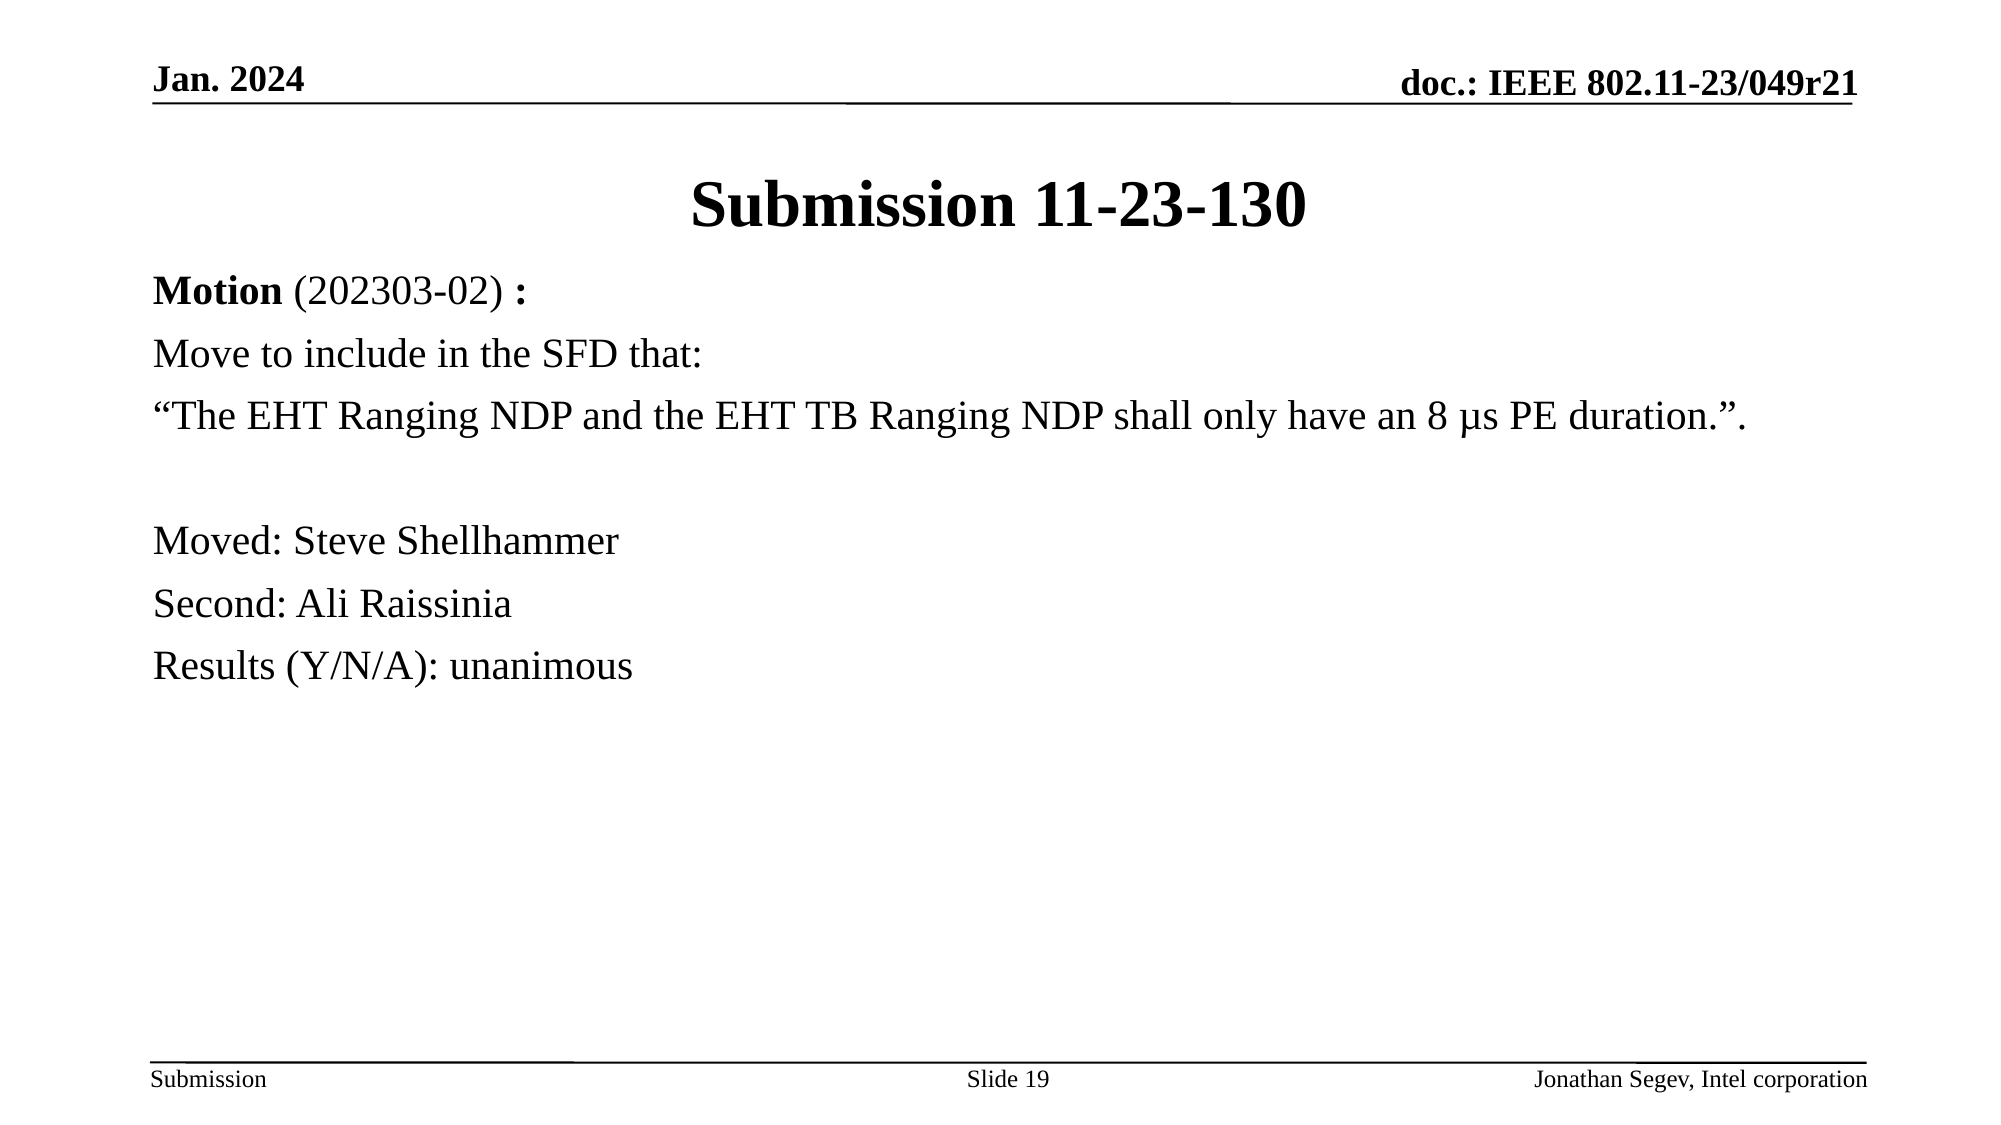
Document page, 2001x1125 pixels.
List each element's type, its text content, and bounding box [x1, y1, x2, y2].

footer Jonathan Segev, Intel corporation [1171, 1061, 1869, 1093]
title Submission 11-23-130 [149, 112, 1850, 288]
list Motion (202303-02) : Move to include in the SFD that: “The EHT Ranging NDP and the EHT TB Ranging NDP shall only have an 8 µs PE duration.”. Moved: Steve Shellhammer Second: Ali Raissinia Results (Y/N/A): unanimous [137, 255, 1838, 1000]
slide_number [152, 54, 563, 100]
slide_number Slide 19 [950, 1061, 1067, 1123]
